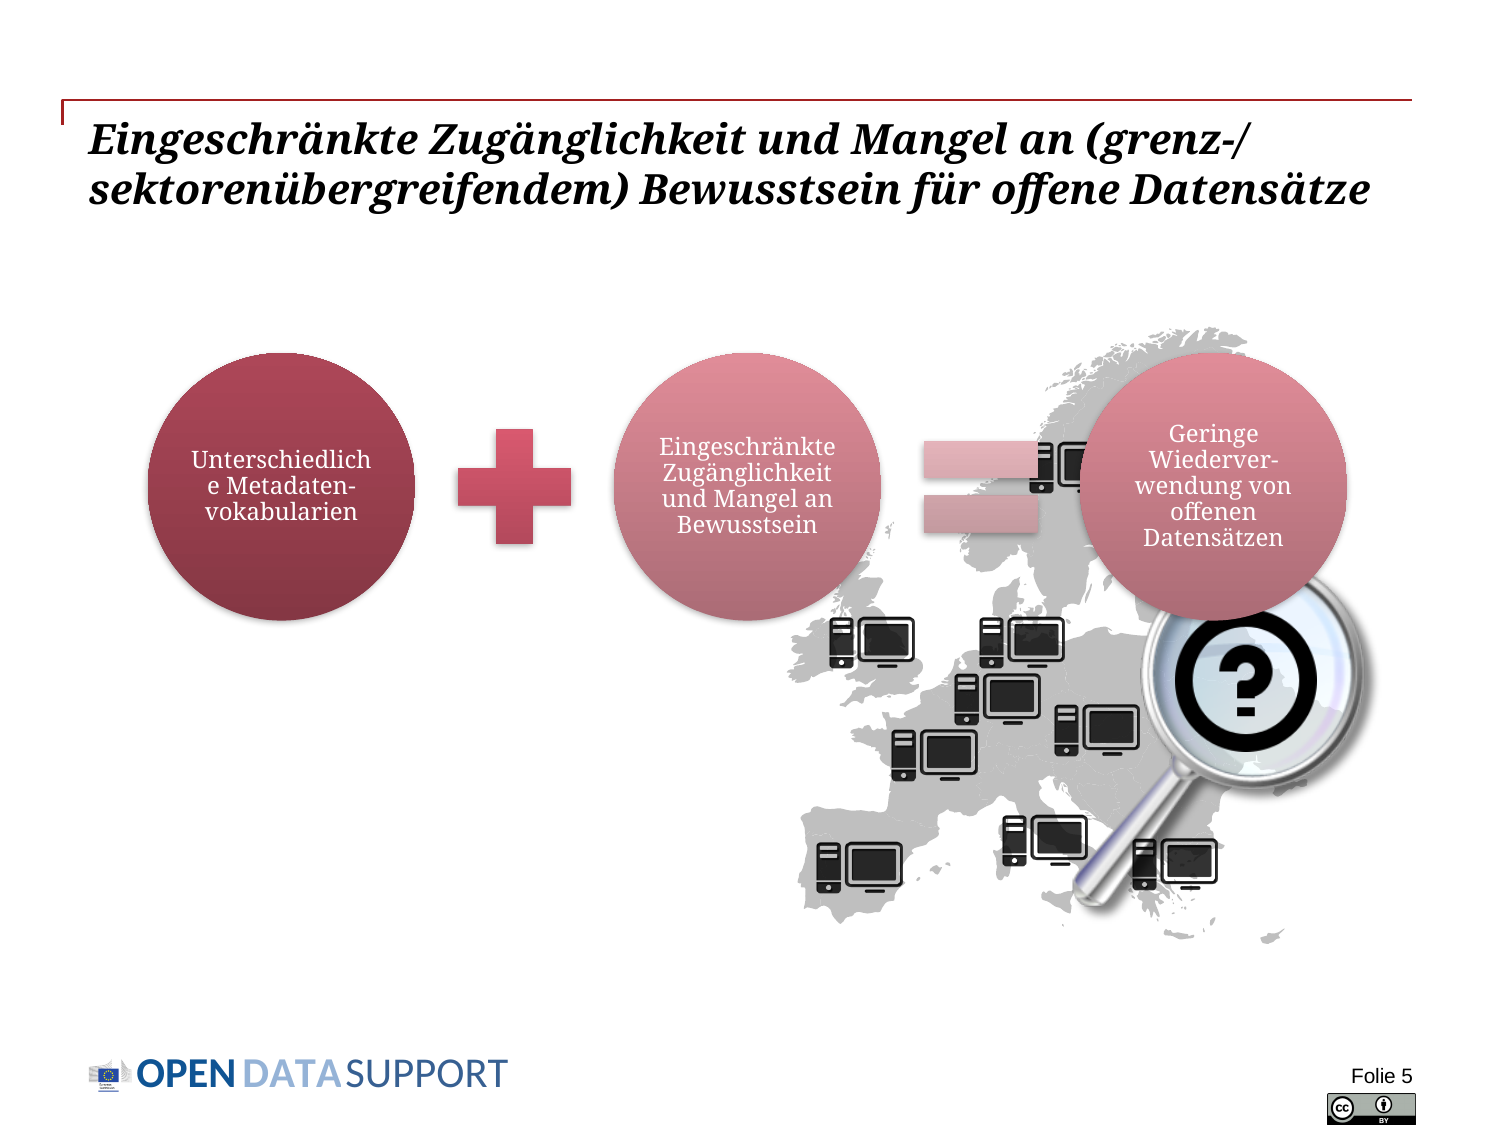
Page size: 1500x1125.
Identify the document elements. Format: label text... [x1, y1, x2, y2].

picture [997, 550, 1412, 924]
picture [812, 837, 907, 901]
slide_number Folie 5 [1162, 1062, 1413, 1088]
picture [887, 717, 1045, 788]
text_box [147, 257, 1348, 717]
picture [1327, 1093, 1416, 1125]
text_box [782, 726, 1351, 946]
title Eingeschränkte Zugänglichkeit und Mangel an (grenz-/ sektorenübergreifendem) Bewusstsein für offene Datensätze [88, 112, 1413, 263]
